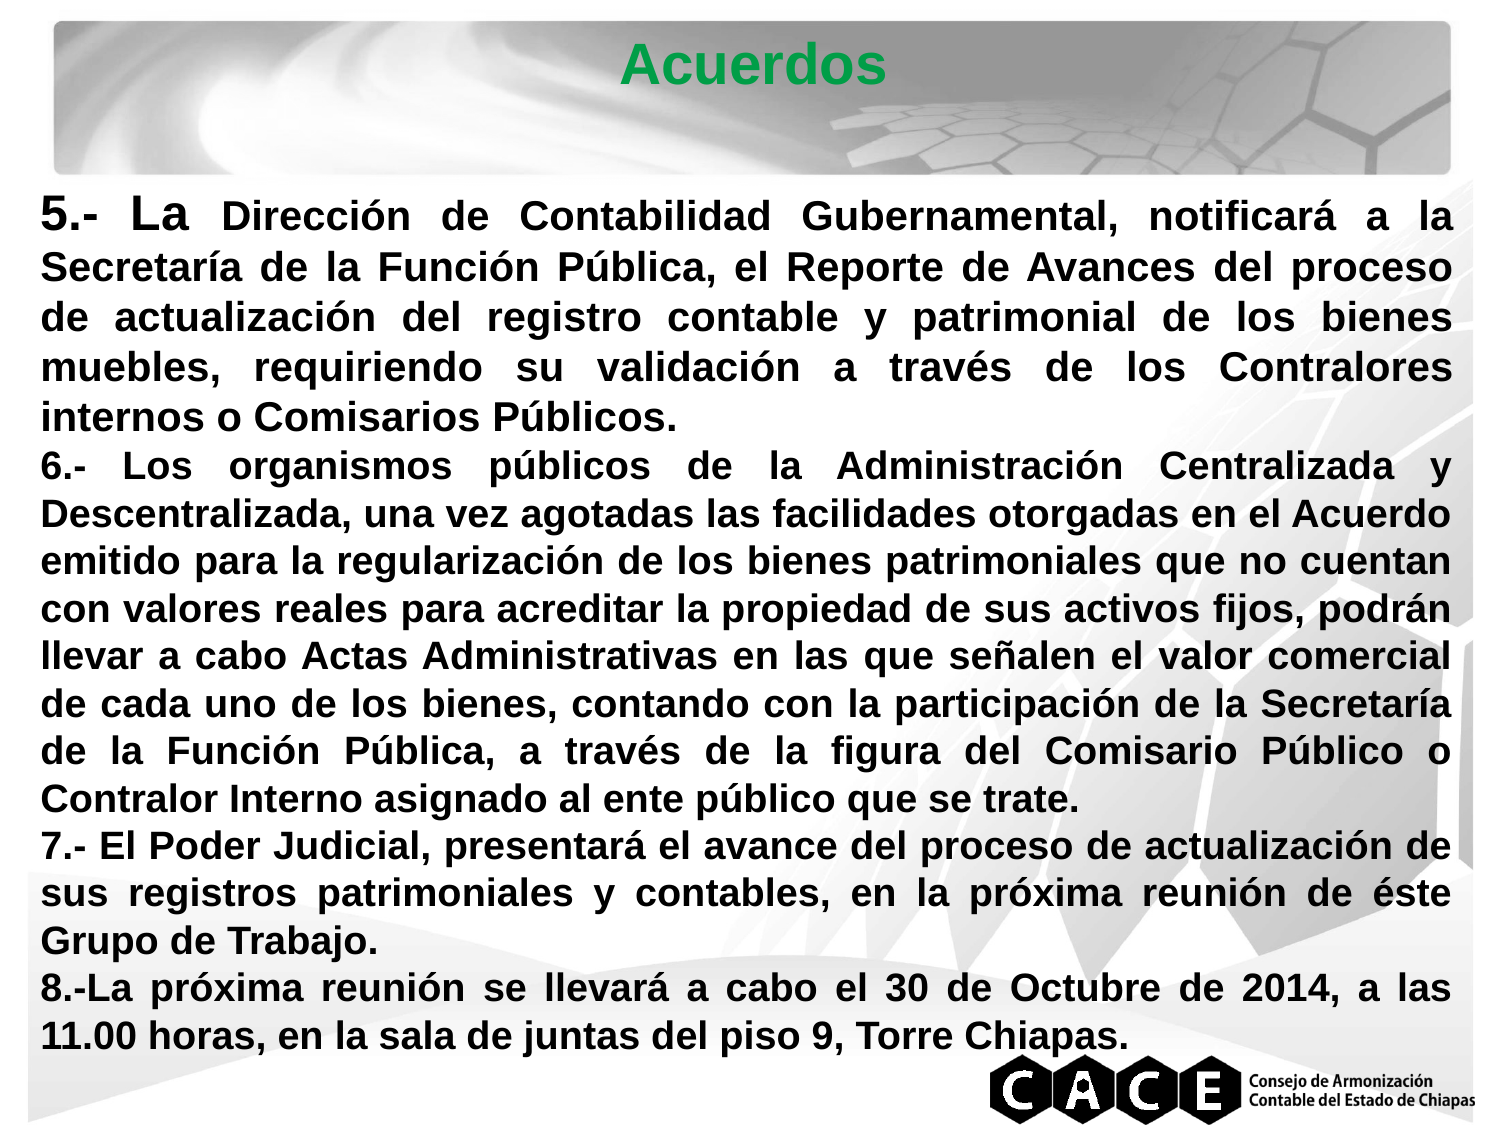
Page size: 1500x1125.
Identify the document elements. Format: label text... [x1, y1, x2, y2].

text_box Acuerdos [76, 19, 1447, 104]
text_box 5.- La Dirección de Contabilidad Gubernamental, notificará a la Secretaría de la Función Pública, el Reporte de Avances del proceso de actualización del registro contable y patrimonial de los bienes muebles, requiriendo su validación a través de los Contralores internos o Comisarios Públicos. 6.- Los organismos públicos de la Administración Centralizada y Descentralizada, una vez agotadas las facilidades otorgadas en el Acuerdo emitido para la regularización de los bienes patrimoniales que no cuentan con valores reales para acreditar la propiedad de sus activos fijos, podrán llevar a cabo Actas Administrativas en las que señalen el valor comercial de cada uno de los bienes, contando con la participación de la Secretaría de la Función Pública, a través de la figura del Comisario Público o Contralor Interno asignado al ente público que se trate. 7.- El Poder Judicial, presentará el avance del proceso de actualización de sus registros patrimoniales y contables, en la próxima reunión de éste Grupo de Trabajo. 8.-La próxima reunión se llevará a cabo el 30 de Octubre de 2014, a las 11.00 horas, en la sala de juntas del piso 9, Torre Chiapas. [25, 172, 1469, 1065]
